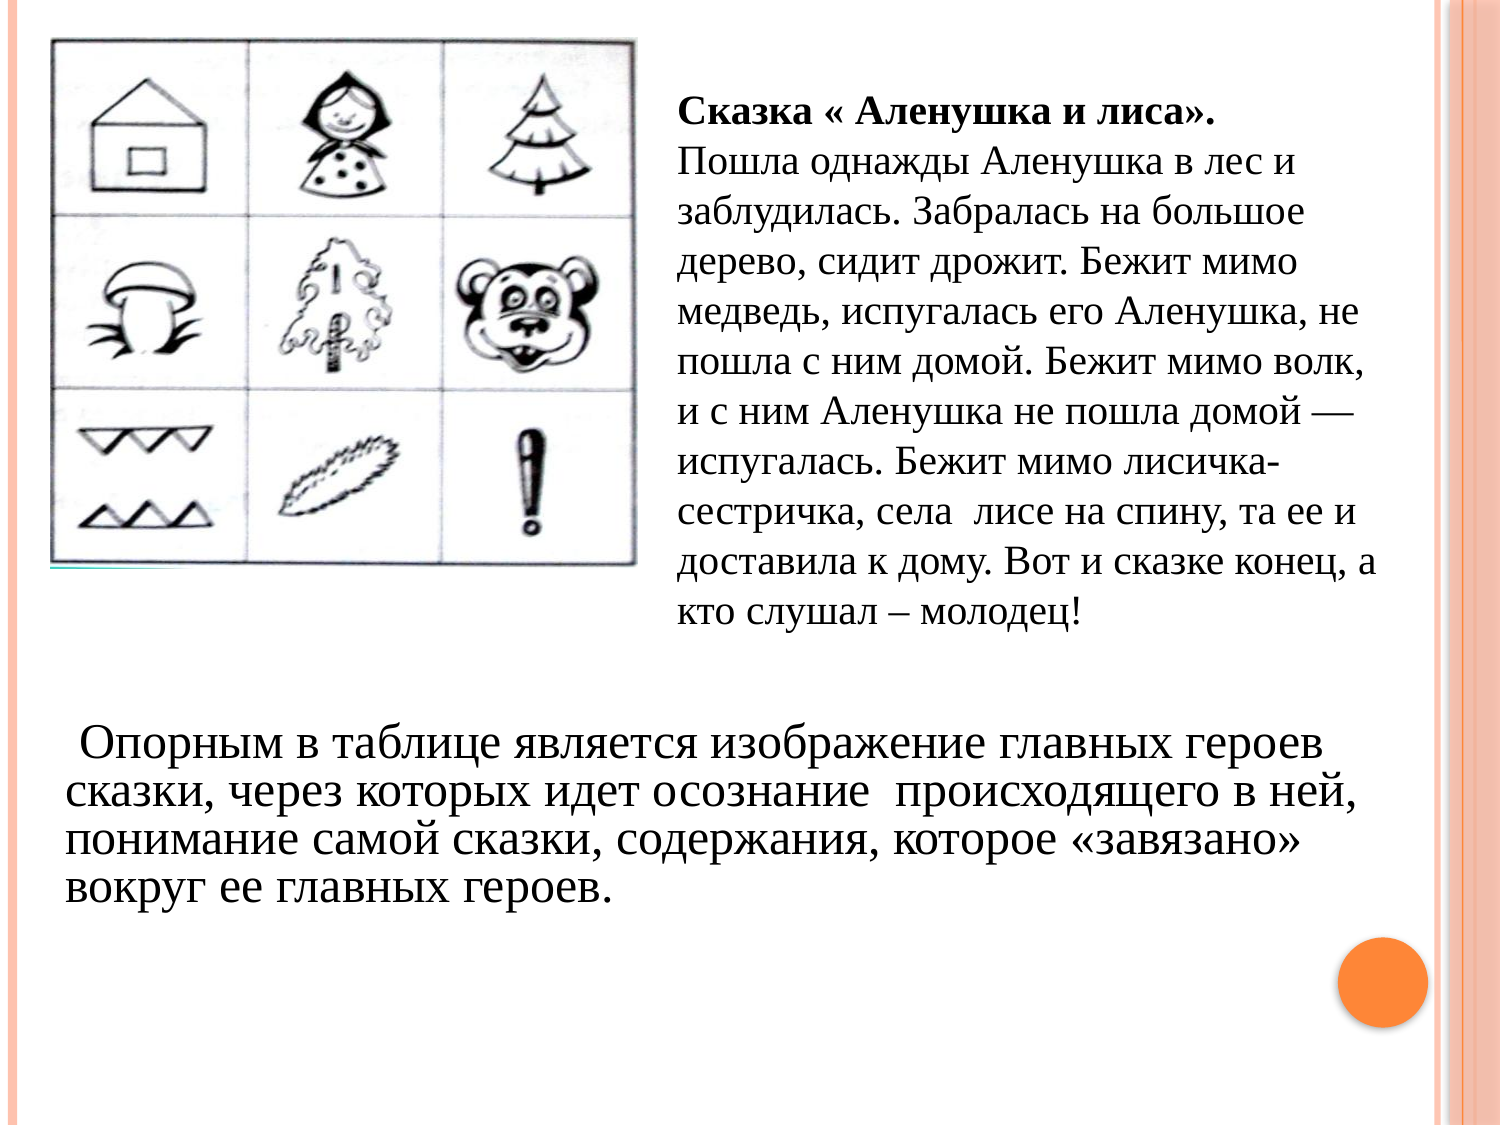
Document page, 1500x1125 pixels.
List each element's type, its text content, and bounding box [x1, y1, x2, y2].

picture [49, 36, 638, 570]
subtitle Опорным в таблице является изображение главных героев сказки, через которых идет осознание происходящего в ней, понимание самой сказки, содержания, которое «завязано» вокруг ее главных героев. [49, 712, 1376, 938]
text_box Сказка « Аленушка и лиса». Пошла однажды Аленушка в лес и заблудилась. Забралась на большое дерево, сидит дрожит. Бежит мимо медведь, испугалась его Аленушка, не пошла с ним домой. Бежит мимо волк, и с ним Аленушка не пошла домой — испугалась. Бежит мимо лисичка-сестричка, села лисе на спину, та ее и доставила к дому. Вот и сказке конец, а кто слушал – молодец! [662, 40, 1413, 675]
